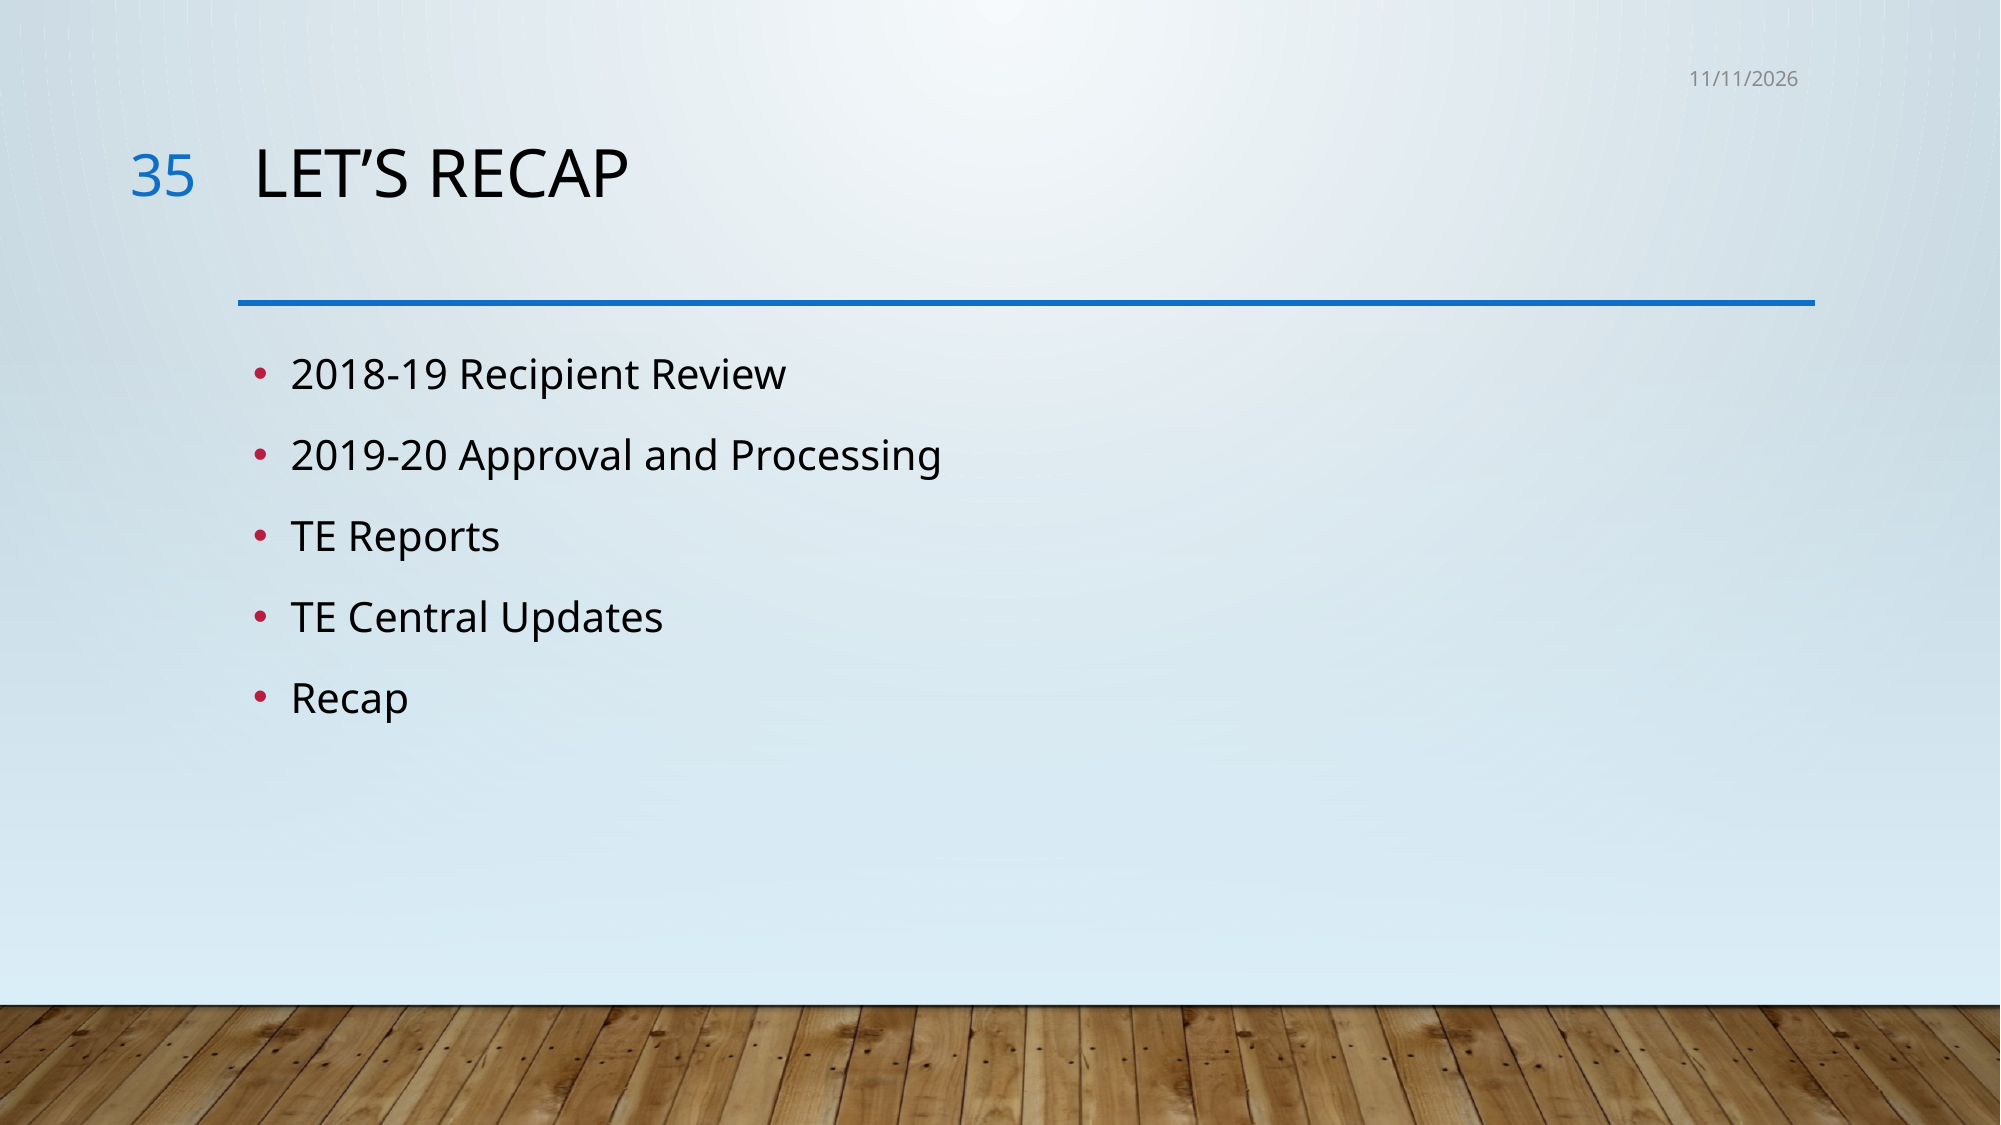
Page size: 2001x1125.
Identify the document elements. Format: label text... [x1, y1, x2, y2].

picture [0, 1005, 2000, 1125]
slide_number 35 [78, 131, 212, 214]
title Let’s Recap [238, 131, 1814, 305]
list 2018-19 Recipient Review 2019-20 Approval and Processing TE Reports TE Central Updates Recap [238, 330, 1814, 788]
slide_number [1239, 54, 1814, 105]
